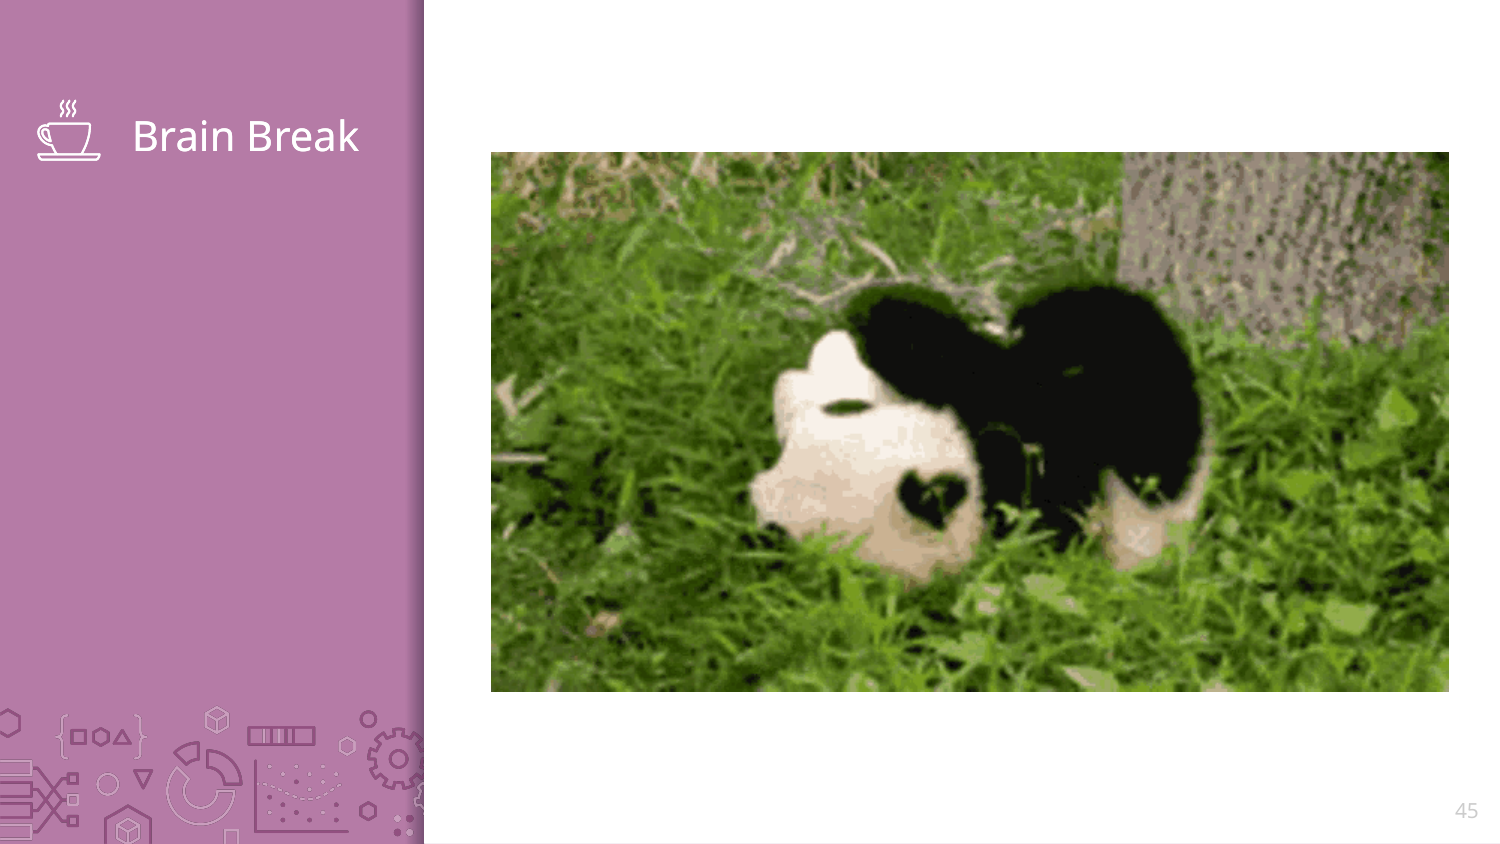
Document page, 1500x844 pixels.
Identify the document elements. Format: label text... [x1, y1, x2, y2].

picture [490, 152, 1449, 692]
picture [0, 701, 424, 844]
slide_number 45 [1403, 779, 1494, 844]
